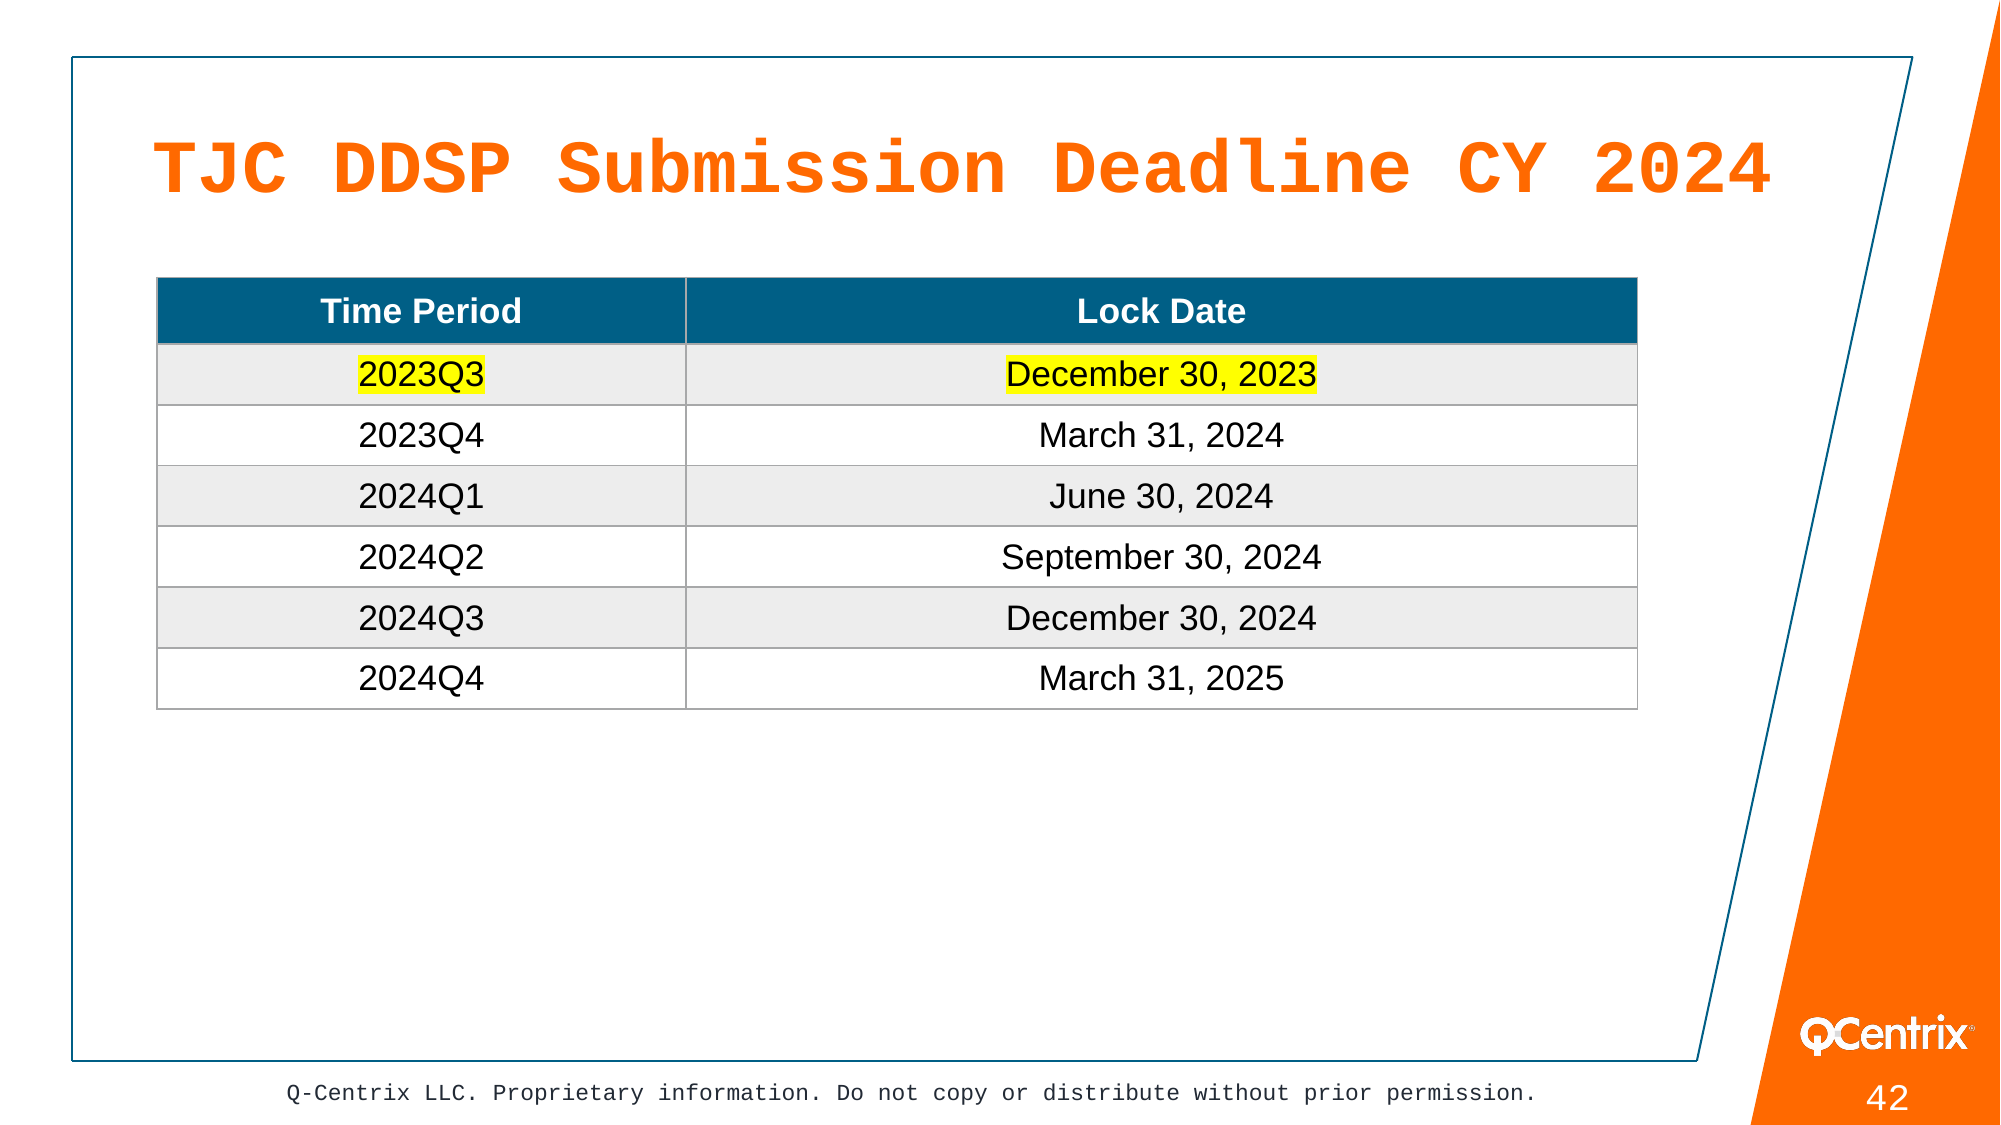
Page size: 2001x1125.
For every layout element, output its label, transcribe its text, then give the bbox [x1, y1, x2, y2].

table_cell 2023Q4 [158, 406, 685, 465]
table_cell March 31, 2025 [687, 649, 1637, 708]
table_cell December 30, 2023 [687, 345, 1637, 404]
table_cell September 30, 2024 [687, 527, 1637, 586]
table_cell March 31, 2024 [687, 406, 1637, 465]
table_cell 2024Q2 [158, 527, 685, 586]
table_cell 2024Q1 [158, 466, 685, 525]
picture [1800, 1014, 1975, 1056]
table_header Lock Date [687, 278, 1637, 343]
text_box Q-Centrix LLC. Proprietary information. Do not copy or distribute without prior permission. [109, 1061, 1716, 1122]
table_cell June 30, 2024 [687, 466, 1637, 525]
table_cell 2024Q3 [158, 588, 685, 647]
table_cell 2023Q3 [158, 345, 685, 404]
table_header Time Period [158, 278, 685, 343]
table_cell 2024Q4 [158, 649, 685, 708]
title TJC DDSP Submission Deadline CY 2024 [137, 59, 1863, 278]
table_cell December 30, 2024 [687, 588, 1637, 647]
